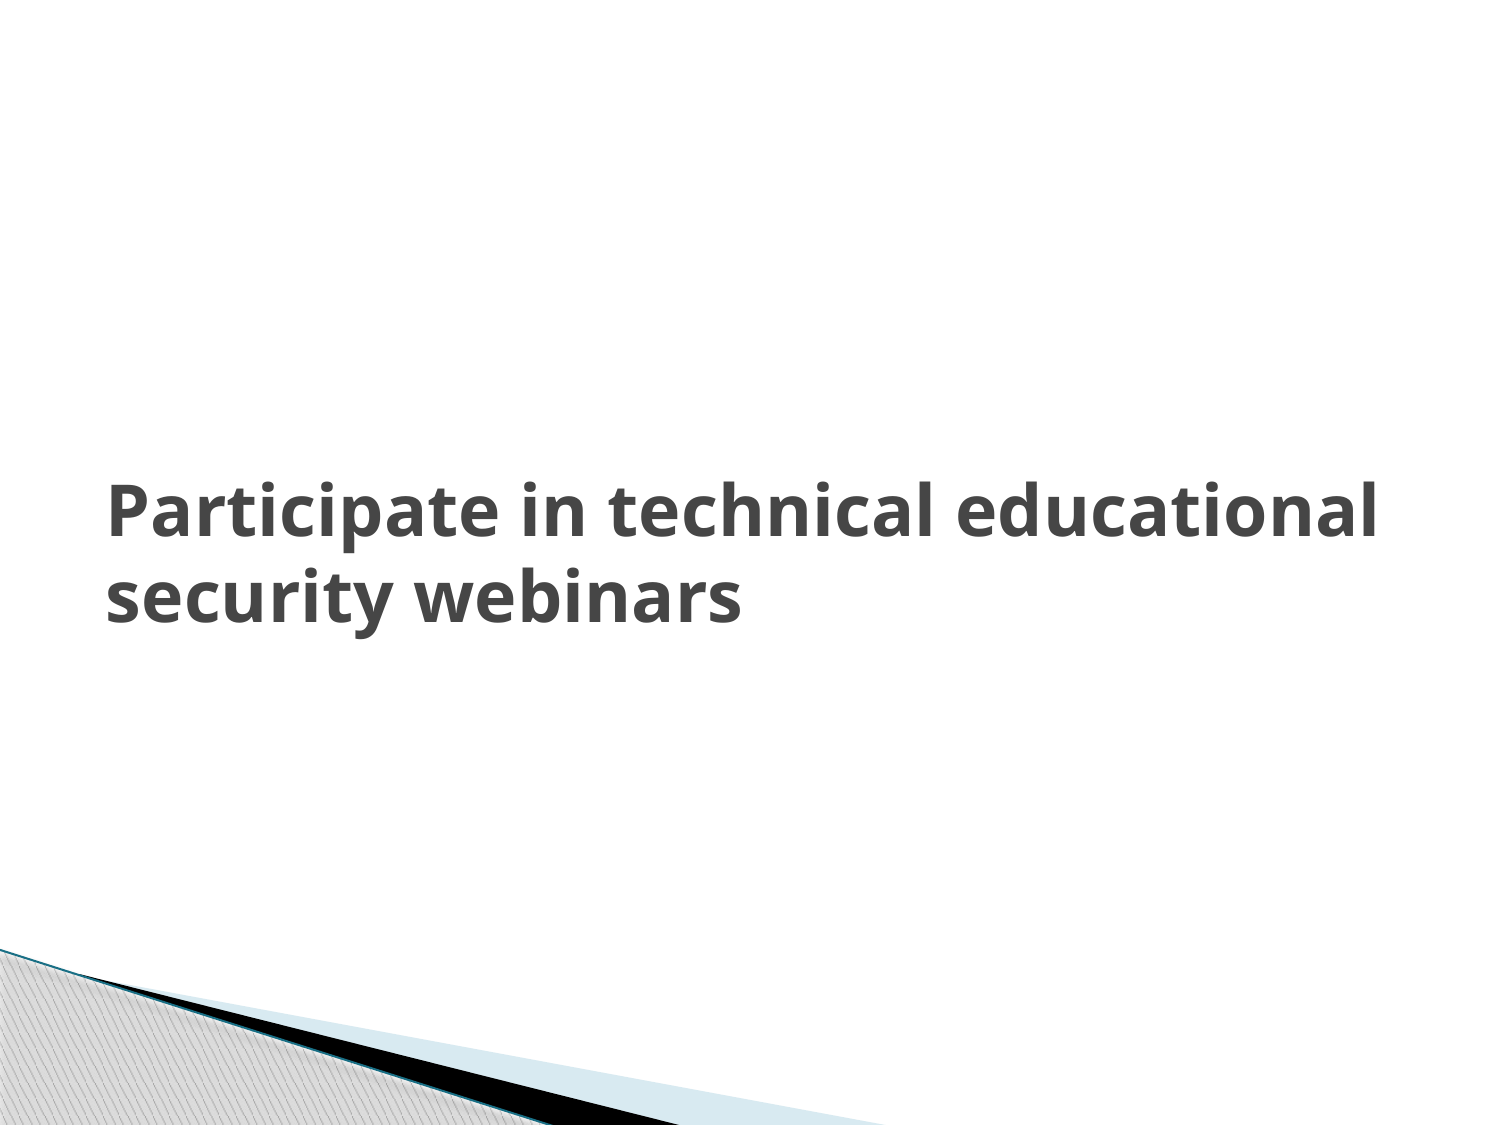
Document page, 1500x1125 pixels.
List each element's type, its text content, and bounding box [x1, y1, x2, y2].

title Participate in technical educational security webinars [91, 457, 1441, 645]
